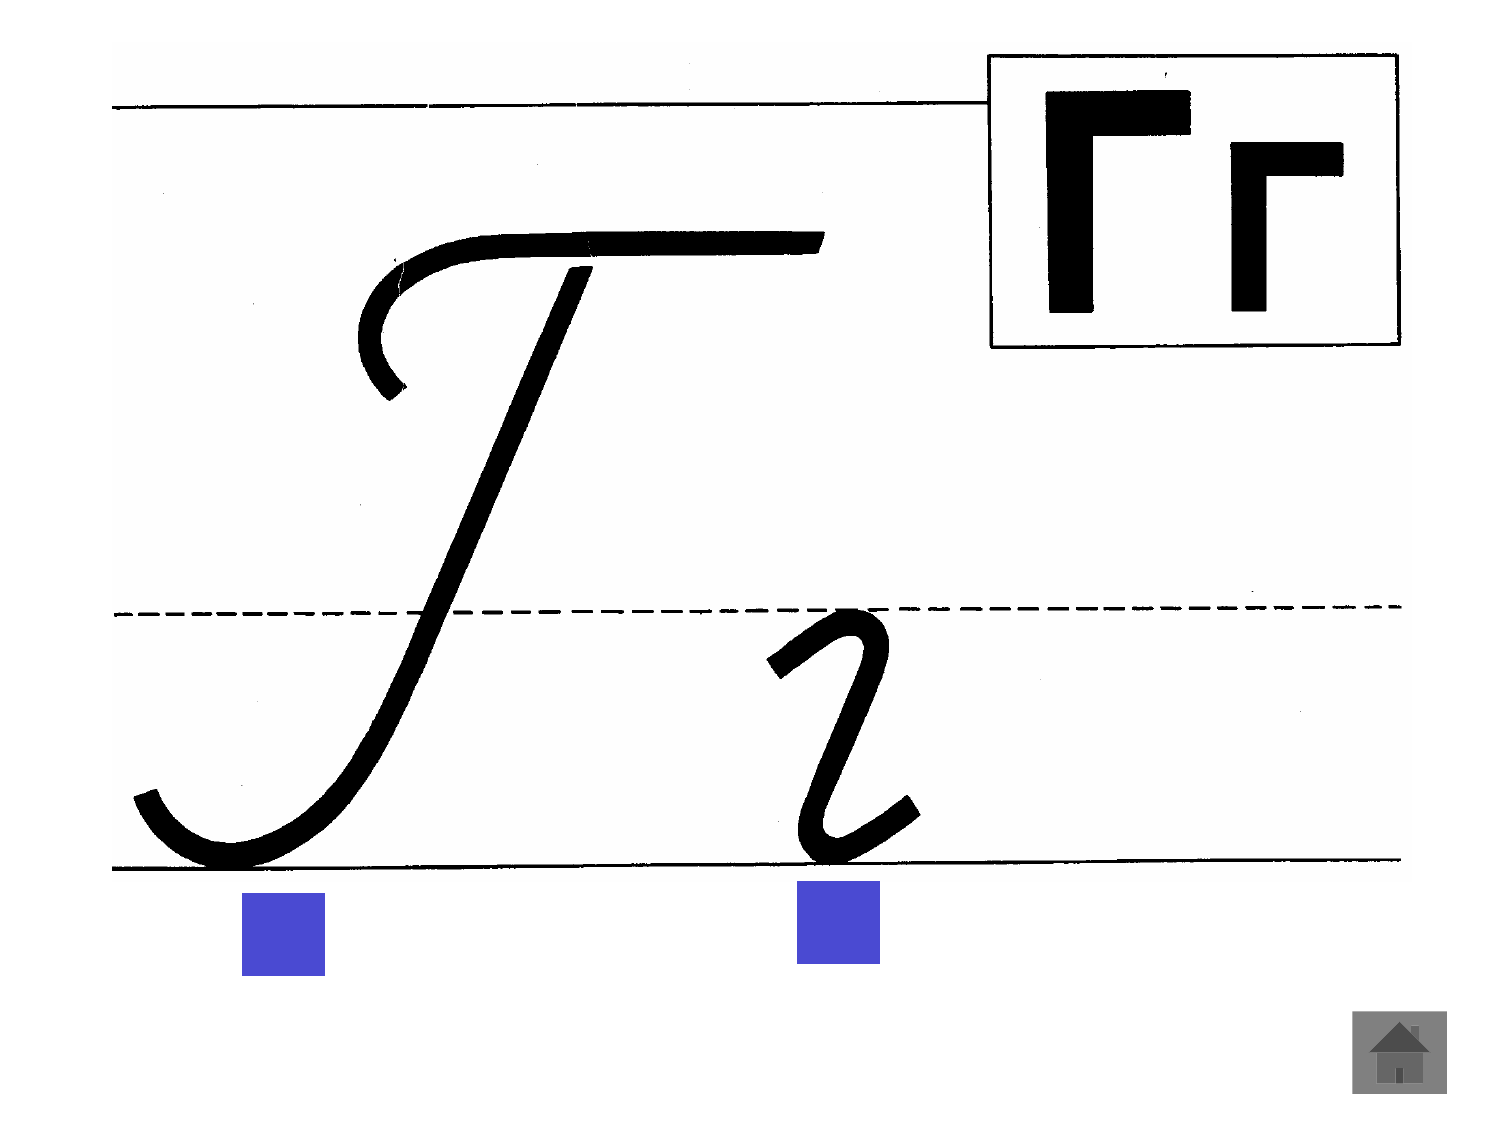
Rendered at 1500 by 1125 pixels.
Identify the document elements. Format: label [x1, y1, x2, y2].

picture [111, 42, 1412, 882]
text_box [1352, 1011, 1447, 1094]
text_box [242, 893, 325, 976]
text_box [797, 890, 880, 965]
